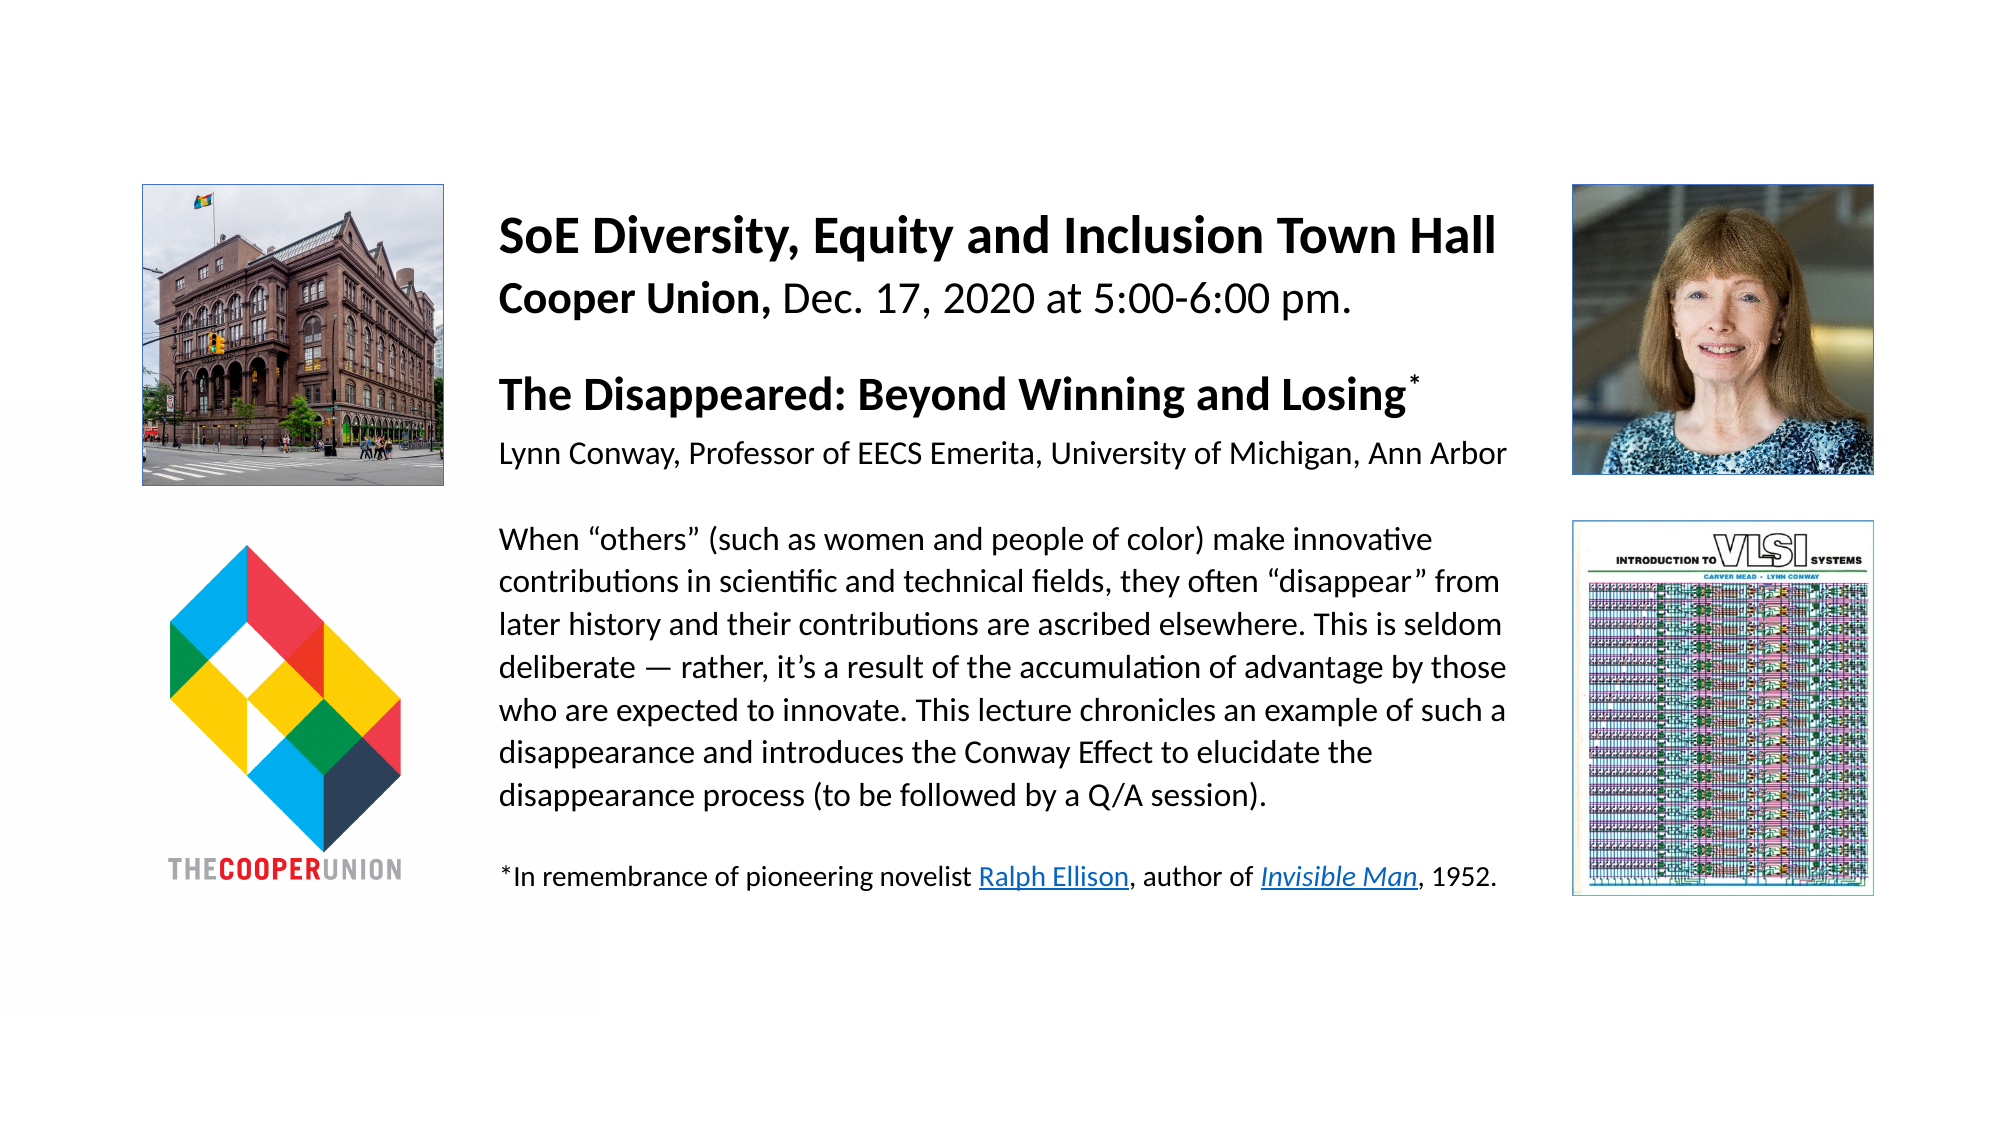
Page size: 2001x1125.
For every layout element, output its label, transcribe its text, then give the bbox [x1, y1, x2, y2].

text_box SoE Diversity, Equity and Inclusion Town Hall Cooper Union, Dec. 17, 2020 at 5:00-6:00 pm. The Disappeared: Beyond Winning and Losing* Lynn Conway, Professor of EECS Emerita, University of Michigan, Ann Arbor When “others” (such as women and people of color) make innovative contributions in scientific and technical fields, they often “disappear” from later history and their contributions are ascribed elsewhere. This is seldom deliberate — rather, it’s a result of the accumulation of advantage by those who are expected to innovate. This lecture chronicles an example of such a disappearance and introduces the Conway Effect to elucidate the disappearance process (to be followed by a Q/A session). *In remembrance of pioneering novelist Ralph Ellison, author of Invisible Man, 1952. [484, 187, 1529, 900]
picture [1572, 184, 1874, 475]
picture [1572, 520, 1874, 896]
picture [0, 184, 601, 1015]
